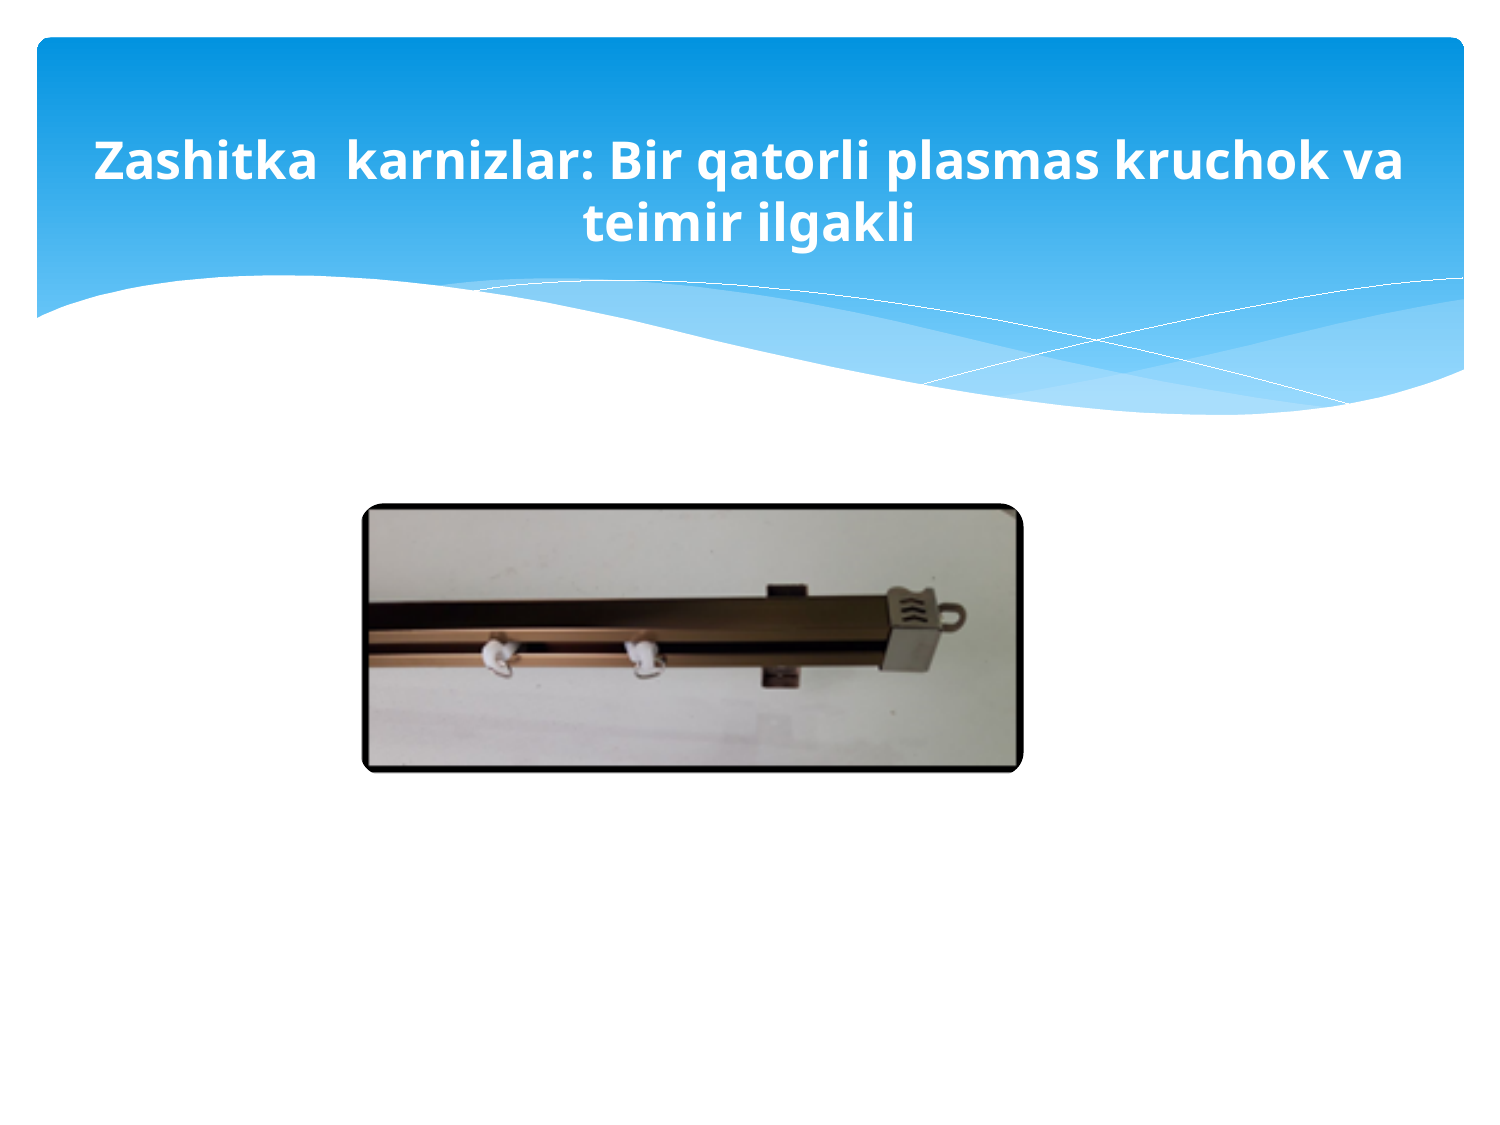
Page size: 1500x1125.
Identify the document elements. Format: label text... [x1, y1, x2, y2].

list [359, 503, 1024, 776]
title Zashitka karnizlar: Bir qatorli plasmas kruchok va teimir ilgakli [75, 55, 1425, 261]
